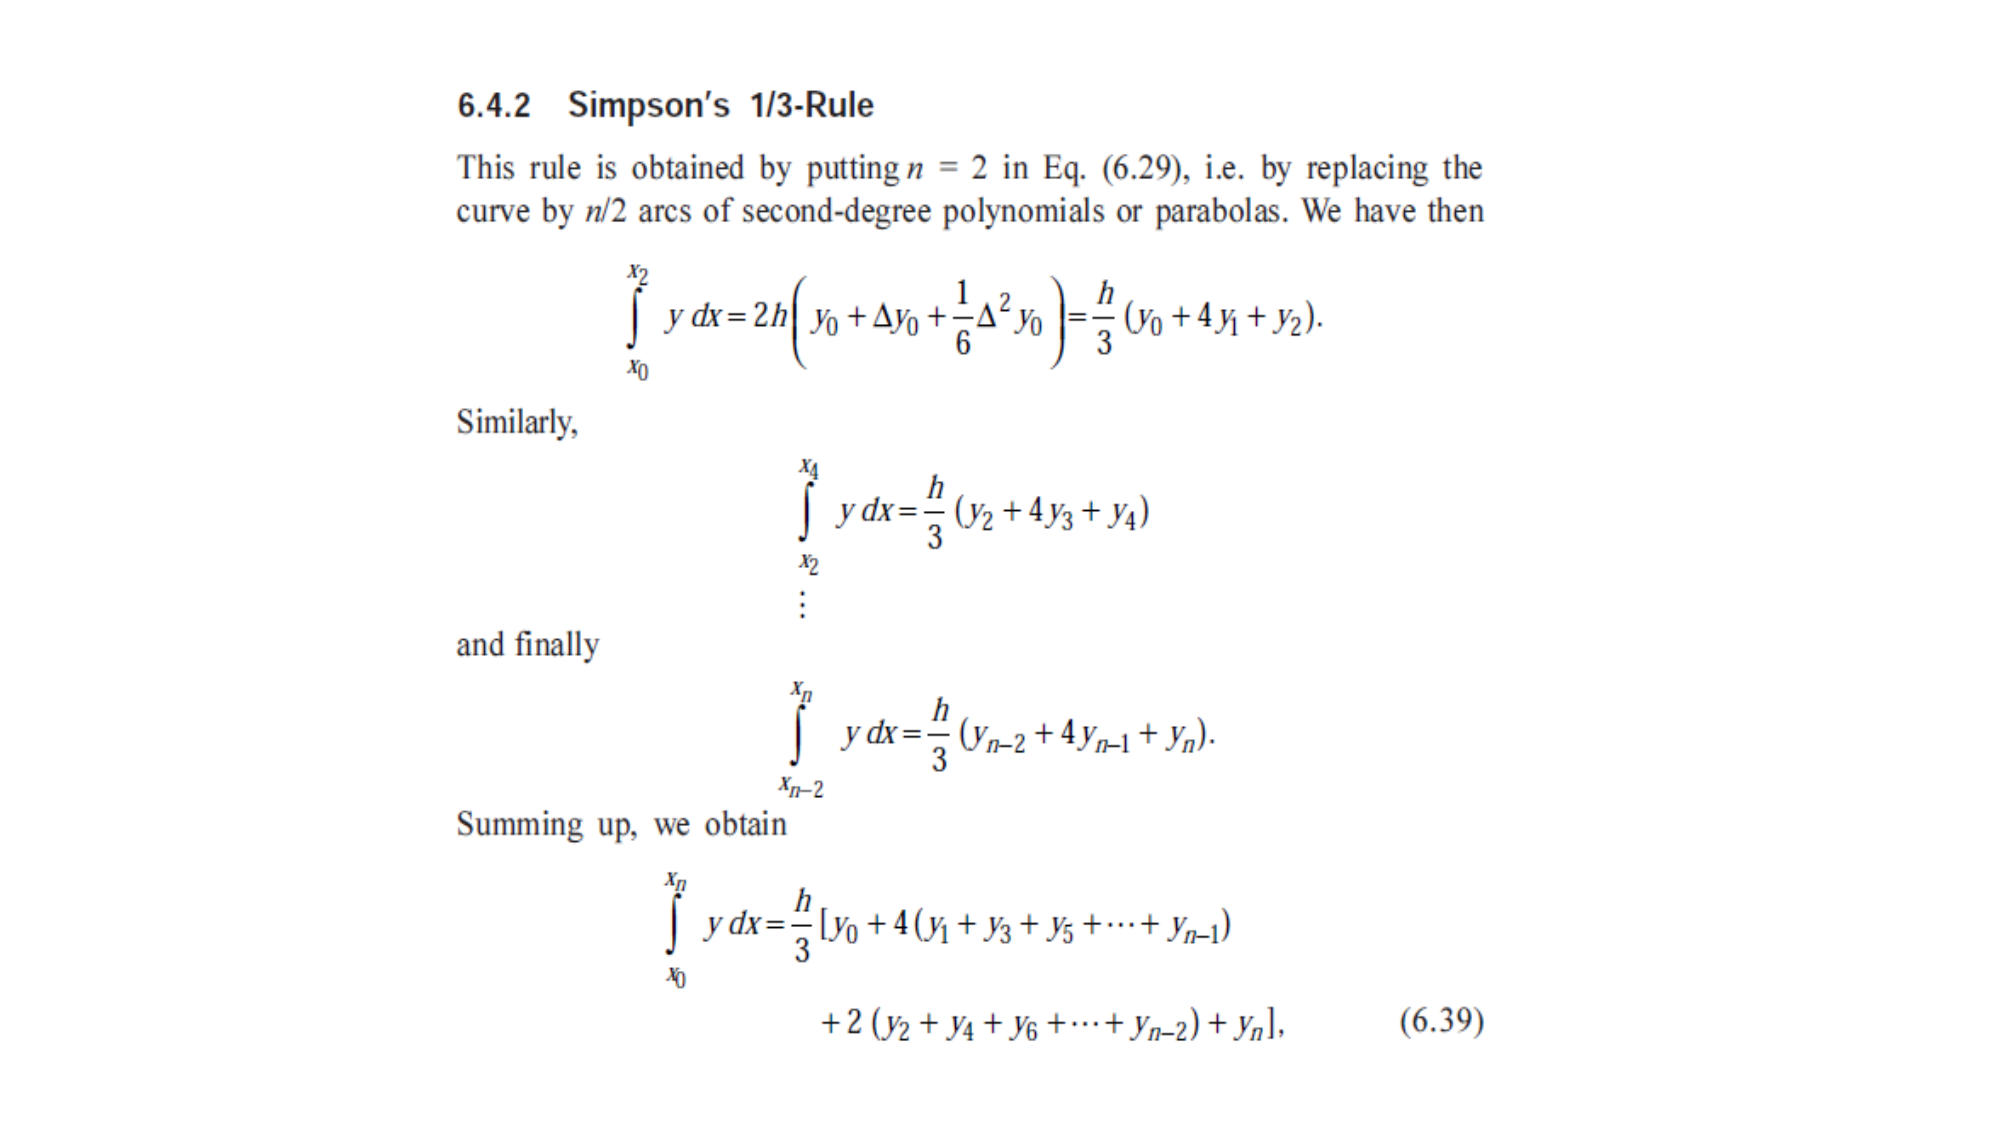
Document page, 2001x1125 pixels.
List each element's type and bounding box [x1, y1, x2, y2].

picture [93, 59, 1863, 1066]
